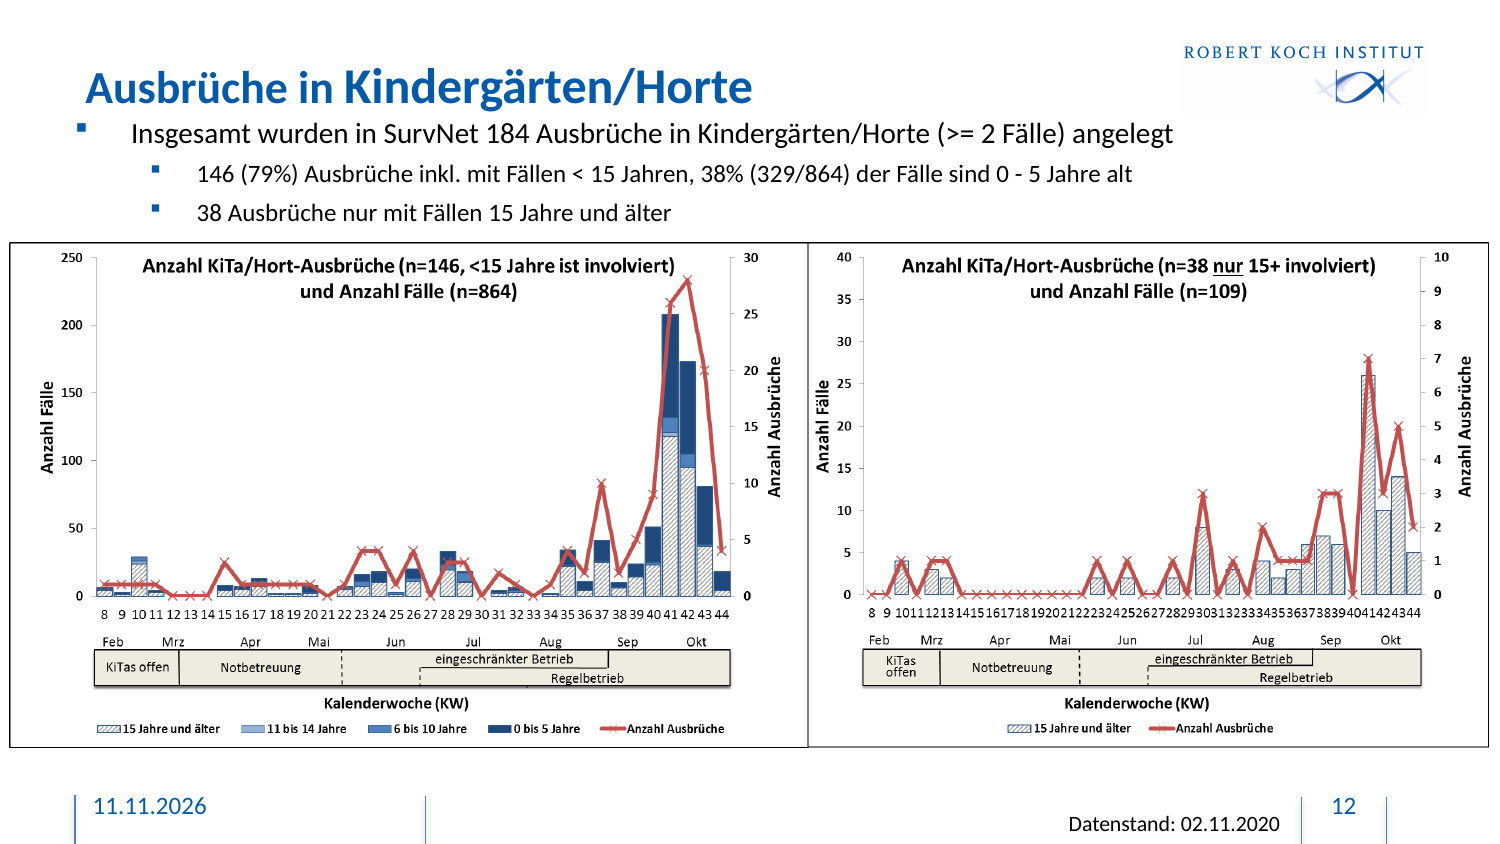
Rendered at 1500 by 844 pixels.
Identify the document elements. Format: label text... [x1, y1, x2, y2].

slide_number 12 [1302, 782, 1385, 827]
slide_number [92, 782, 398, 827]
text_box Datenstand: 02.11.2020 [876, 802, 1295, 844]
picture [1396, 40, 1430, 114]
list Insgesamt wurden in SurvNet 184 Ausbrüche in Kindergärten/Horte (>= 2 Fälle) angelegt 146 (79%) Ausbrüche inkl. mit Fällen < 15 Jahren, 38% (329/864) der Fälle sind 0 - 5 Jahre alt 38 Ausbrüche nur mit Fällen 15 Jahre und älter [74, 113, 1385, 160]
picture [9, 241, 1489, 748]
title Ausbrüche in Kindergärten/Horte [85, 38, 1396, 130]
